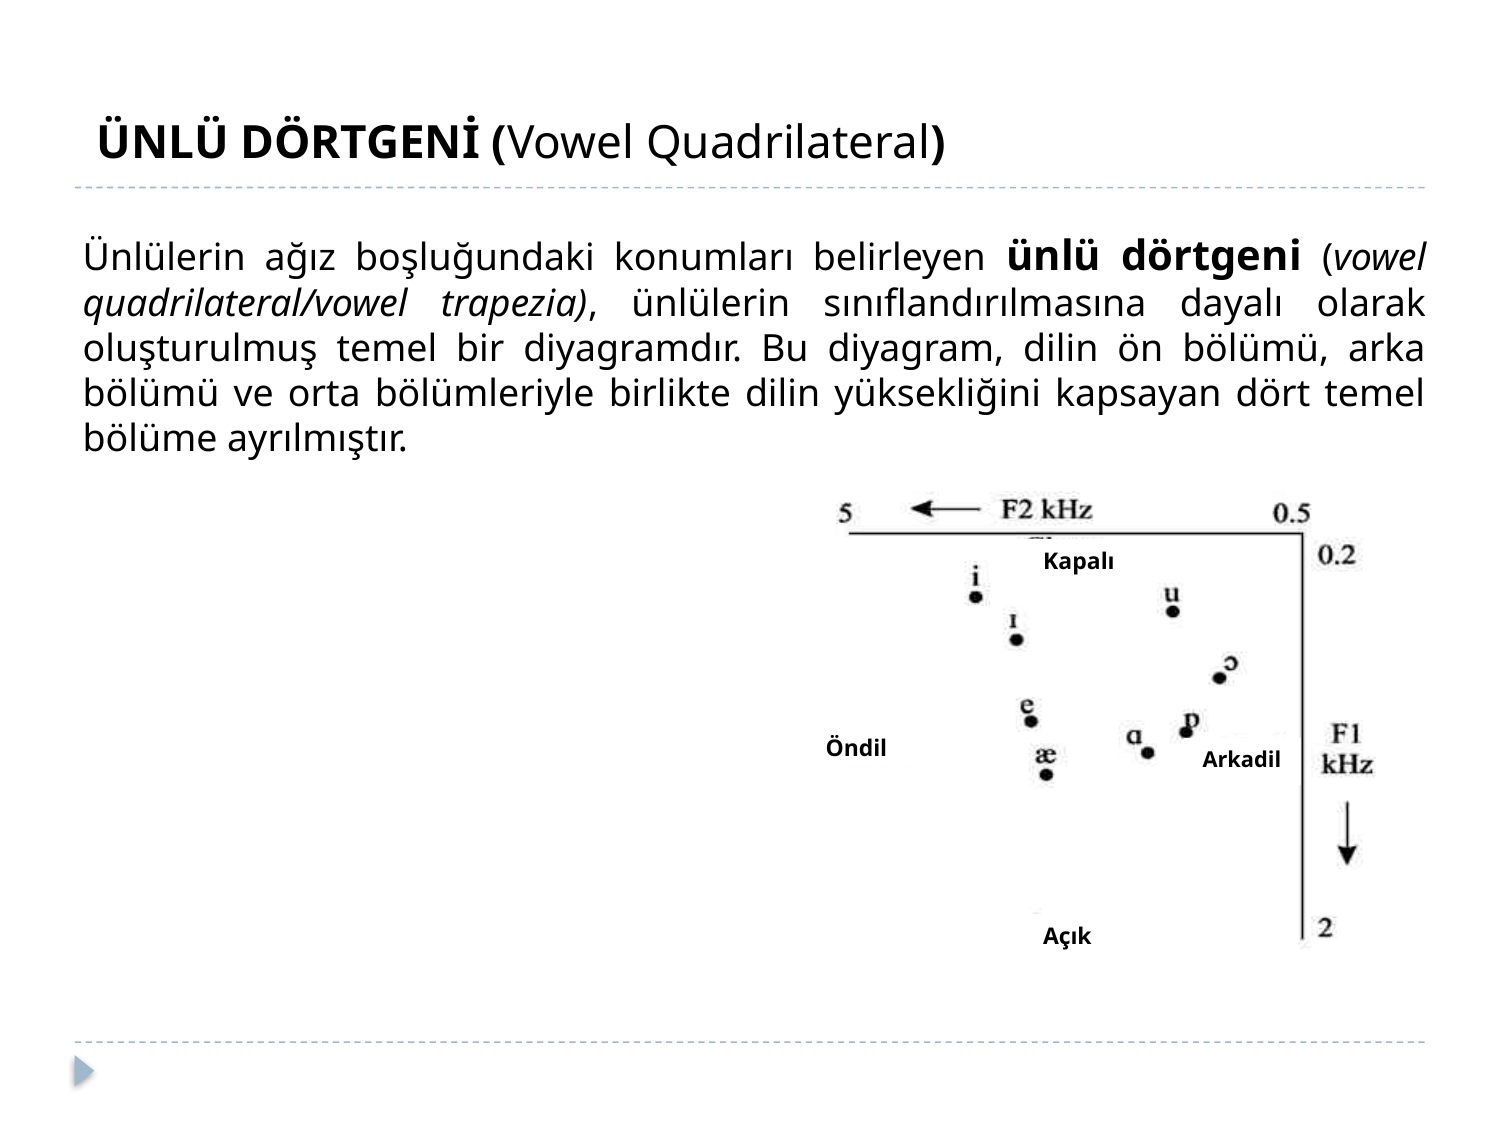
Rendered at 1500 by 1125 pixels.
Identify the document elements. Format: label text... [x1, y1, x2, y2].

text_box ÜNLÜ DÖRTGENİ (Vowel Quadrilateral) [82, 105, 1395, 176]
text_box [749, 480, 1387, 965]
text_box Ünlülerin ağız boşluğundaki konumları belirleyen ünlü dörtgeni (vowel quadrilateral/vowel trapezia), ünlülerin sınıflandırılmasına dayalı olarak oluşturulmuş temel bir diyagramdır. Bu diyagram, dilin ön bölümü, arka bölümü ve orta bölümleriyle birlikte dilin yüksekliğini kapsayan dört temel bölüme ayrılmıştır. [11, 221, 1442, 467]
